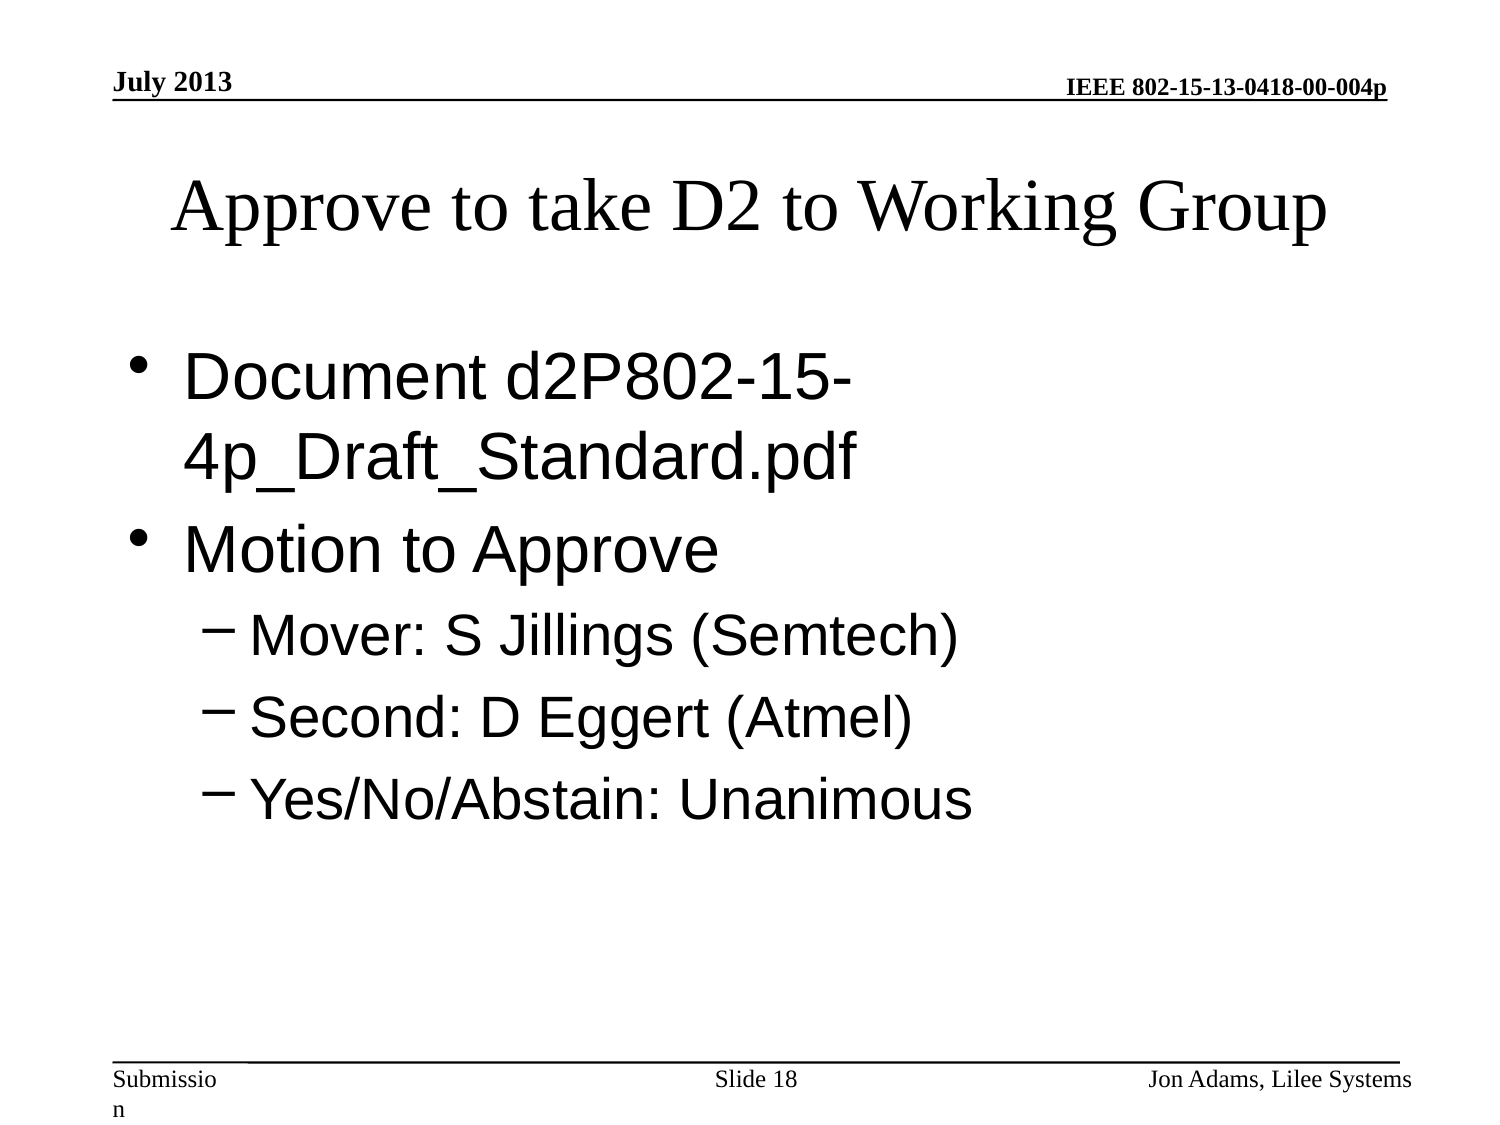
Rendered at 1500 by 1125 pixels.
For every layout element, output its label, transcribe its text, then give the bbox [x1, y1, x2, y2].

footer Jon Adams, Lilee Systems [900, 1062, 1413, 1093]
list Document d2P802-15-4p_Draft_Standard.pdf Motion to Approve Mover: S Jillings (Semtech) Second: D Eggert (Atmel) Yes/No/Abstain: Unanimous [112, 324, 1388, 1000]
slide_number Slide 18 [712, 1062, 800, 1093]
title Approve to take D2 to Working Group [112, 112, 1388, 288]
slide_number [112, 62, 375, 98]
